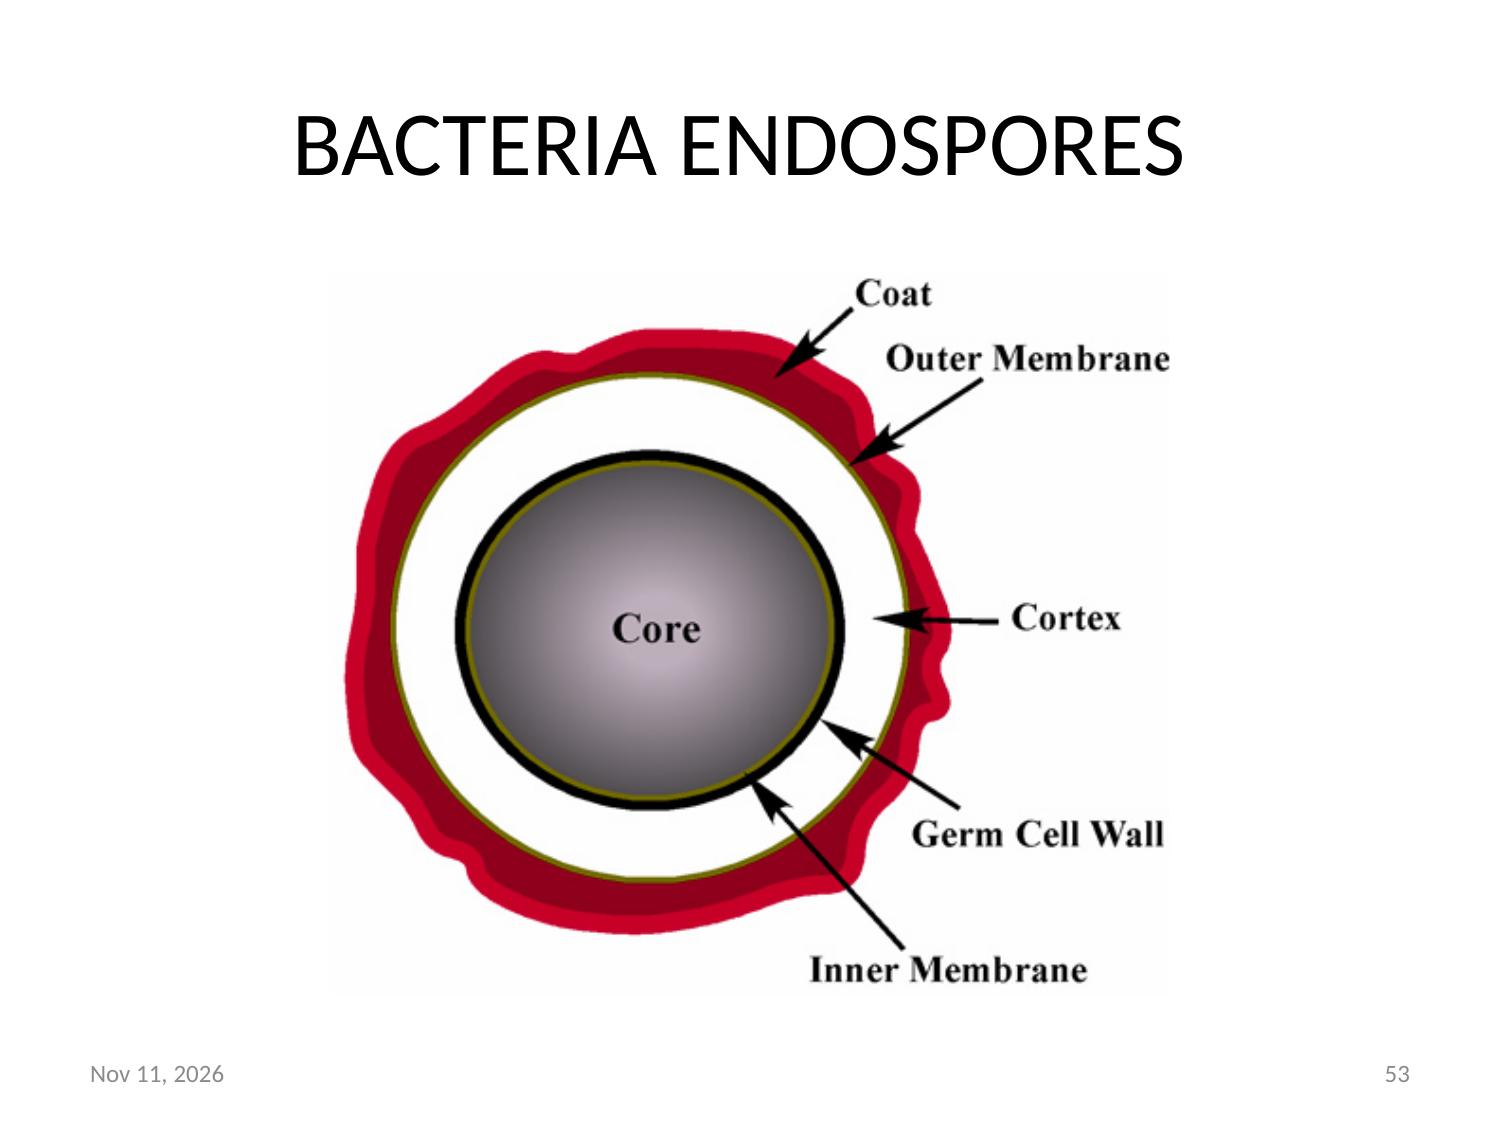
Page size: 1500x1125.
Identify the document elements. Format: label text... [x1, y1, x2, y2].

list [320, 262, 1180, 1006]
title BACTERIA ENDOSPORES [75, 45, 1425, 233]
slide_number 27-Mar-16 [75, 1042, 425, 1103]
slide_number 53 [1074, 1042, 1425, 1103]
